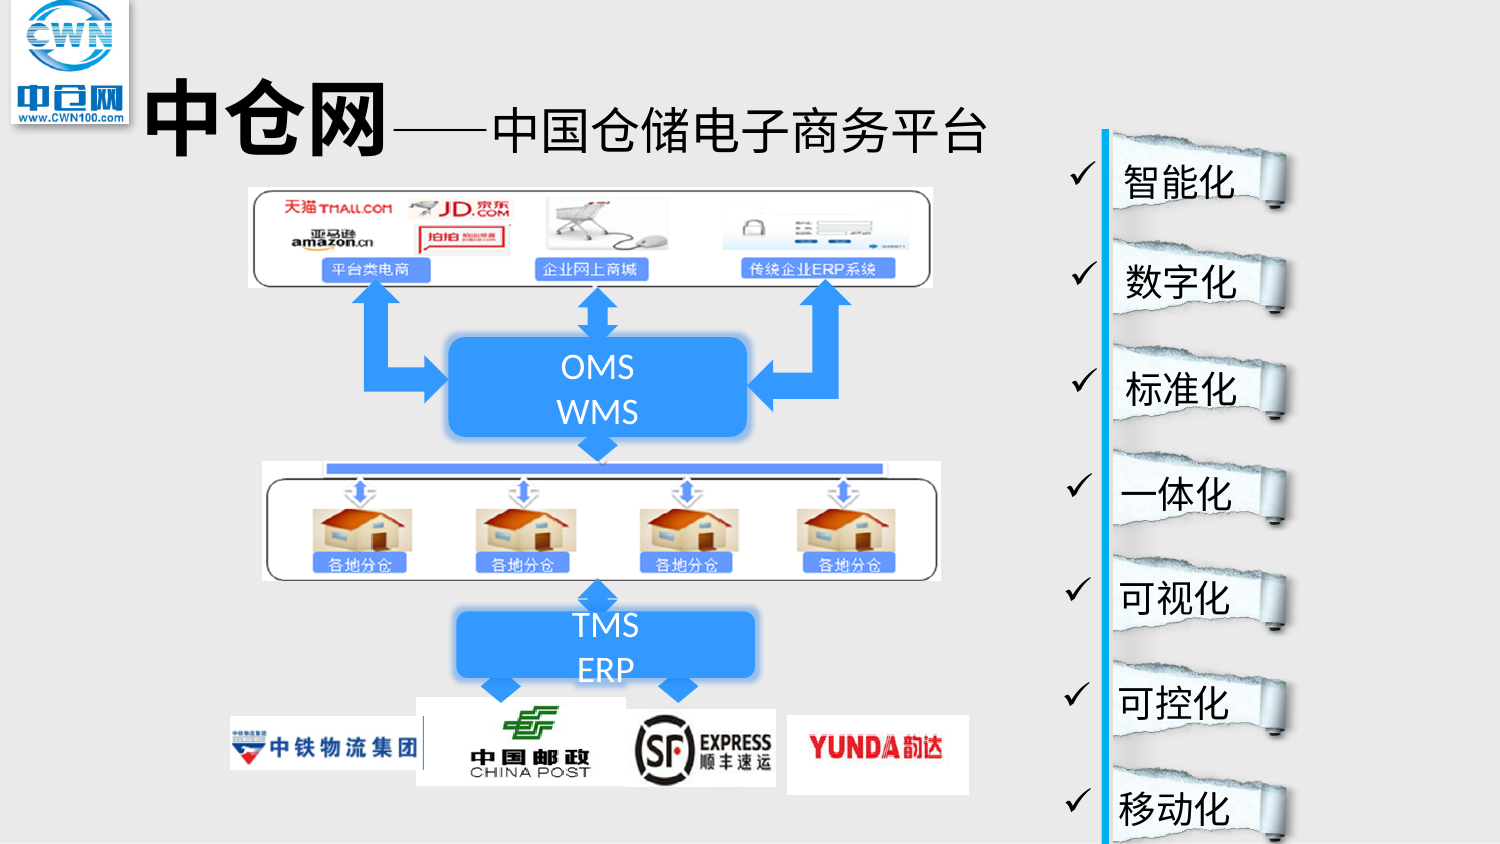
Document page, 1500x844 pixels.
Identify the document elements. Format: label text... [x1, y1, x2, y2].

text_box 一体化 [1049, 441, 1107, 524]
text_box 中仓网——中国仓储电子商务平台 [125, 58, 1006, 174]
text_box 标准化 [1054, 335, 1107, 419]
picture [11, 0, 129, 124]
text_box 移动化 [1047, 756, 1107, 839]
text_box 可控化 [1046, 650, 1107, 733]
text_box [1099, 312, 1107, 335]
text_box 可视化 [1047, 545, 1107, 628]
text_box [1099, 628, 1107, 650]
text_box [1099, 839, 1107, 844]
text_box 数字化 [1054, 229, 1107, 312]
text_box [1099, 419, 1107, 441]
text_box [1099, 524, 1107, 545]
picture [1113, 121, 1313, 844]
text_box [1099, 733, 1107, 756]
text_box [1099, 212, 1107, 229]
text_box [222, 187, 973, 803]
text_box 智能化 [1052, 129, 1107, 212]
